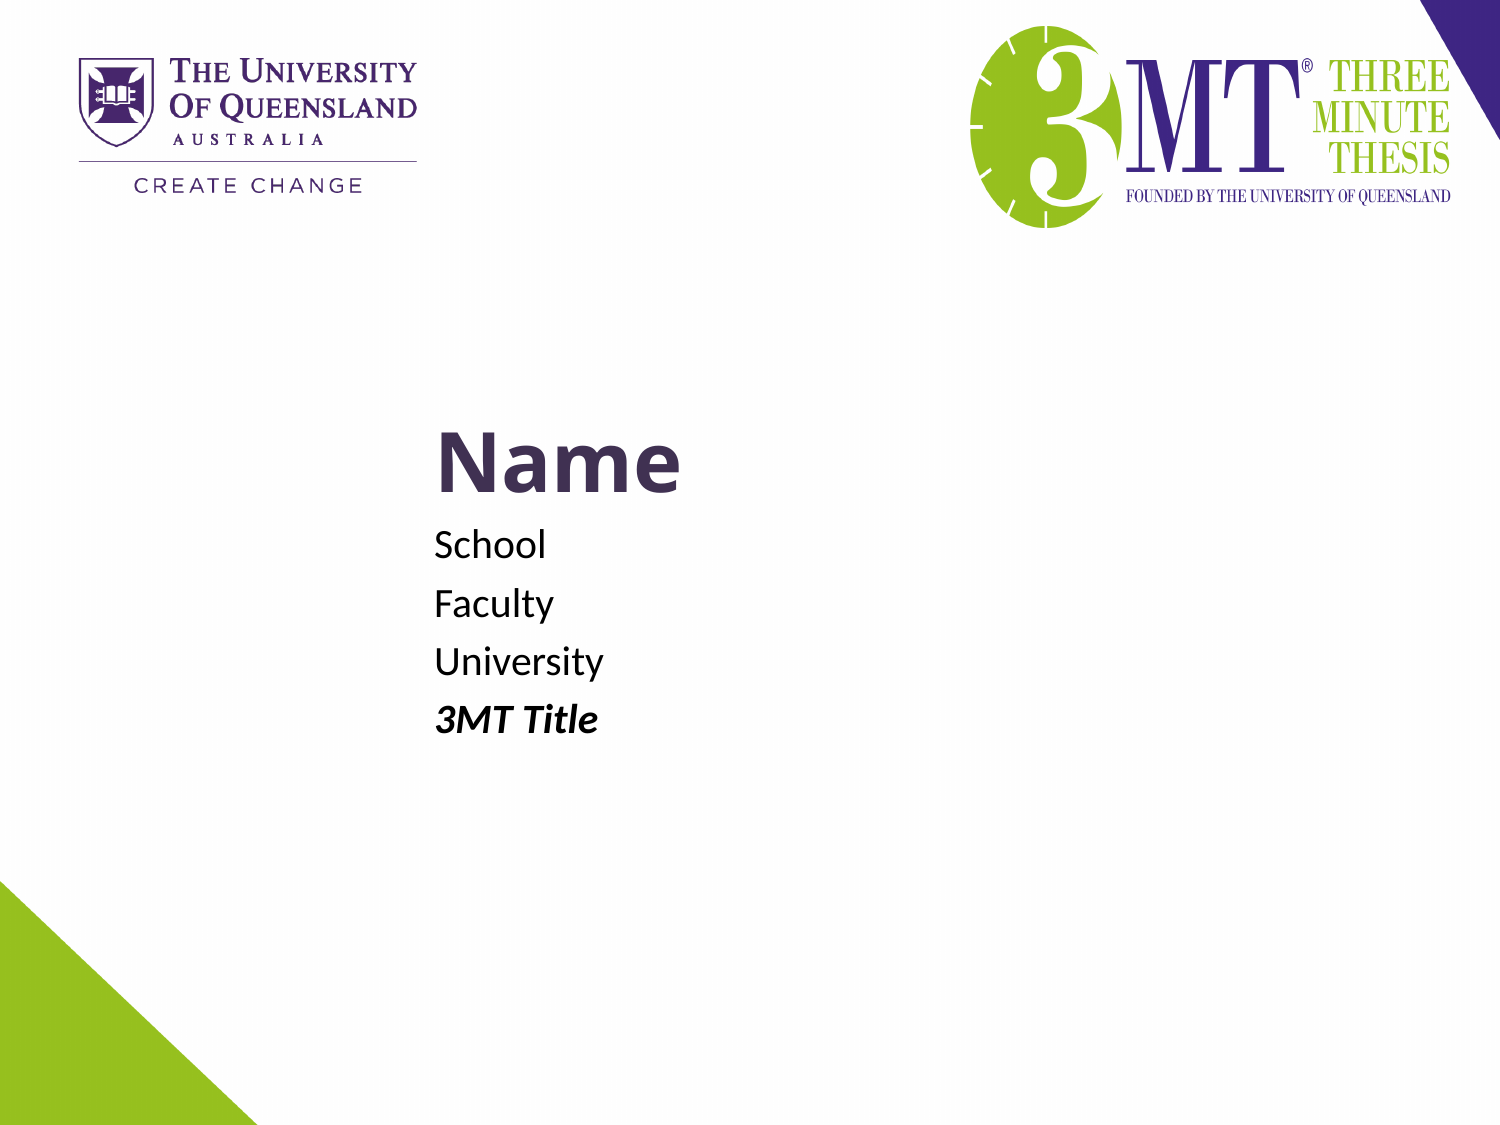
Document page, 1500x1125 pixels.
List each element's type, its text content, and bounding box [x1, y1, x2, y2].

picture [0, 0, 1500, 1125]
text_box Name School Faculty University 3MT Title [419, 408, 987, 750]
